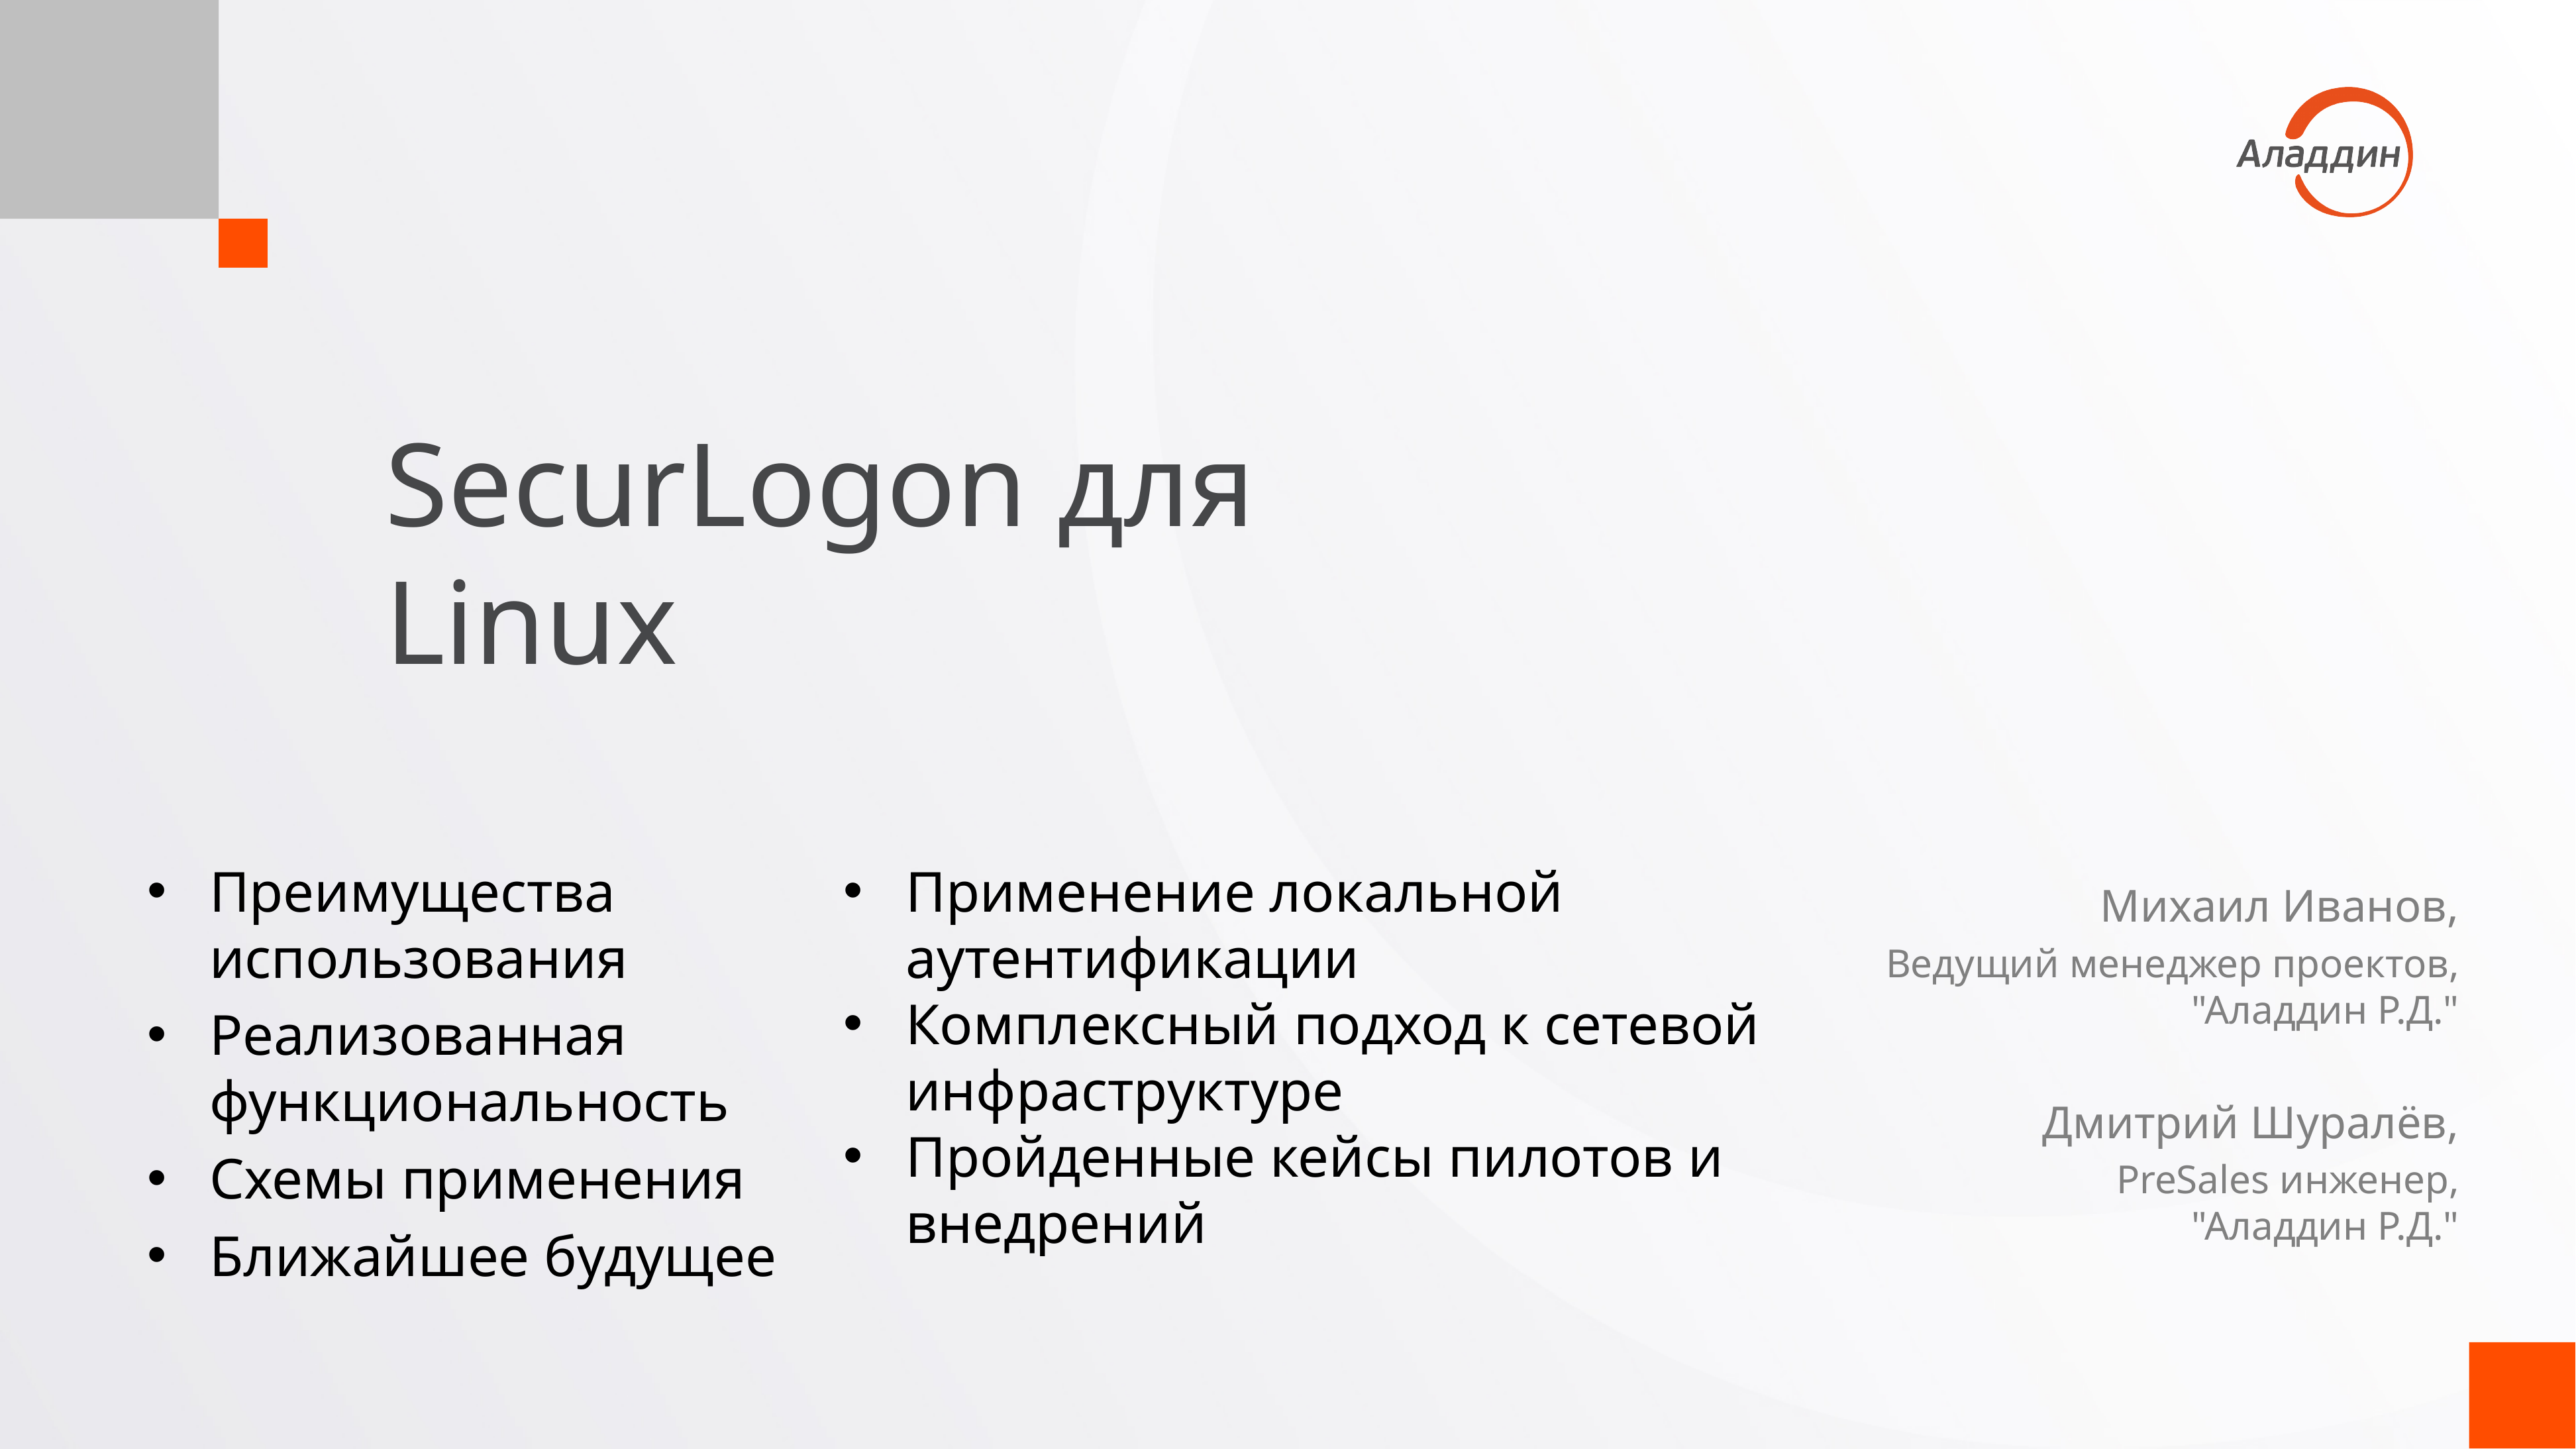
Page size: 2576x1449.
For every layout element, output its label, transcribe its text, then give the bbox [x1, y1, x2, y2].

list SecurLogon для Linux [375, 406, 1578, 772]
picture [0, 0, 2576, 1449]
text_box Михаил Иванов, Ведущий менеджер проектов, "Аладдин Р.Д." Дмитрий Шуралёв, PreSales инженер, "Аладдин Р.Д." [1608, 873, 2469, 1449]
text_box Применение локальной аутентификации Комплексный подход к сетевой инфраструктуре Пройденные кейсы пилотов и внедрений [833, 851, 1882, 1260]
list Преимущества использования Реализованная функциональность Схемы применения Ближайшее будущее [137, 851, 819, 1320]
